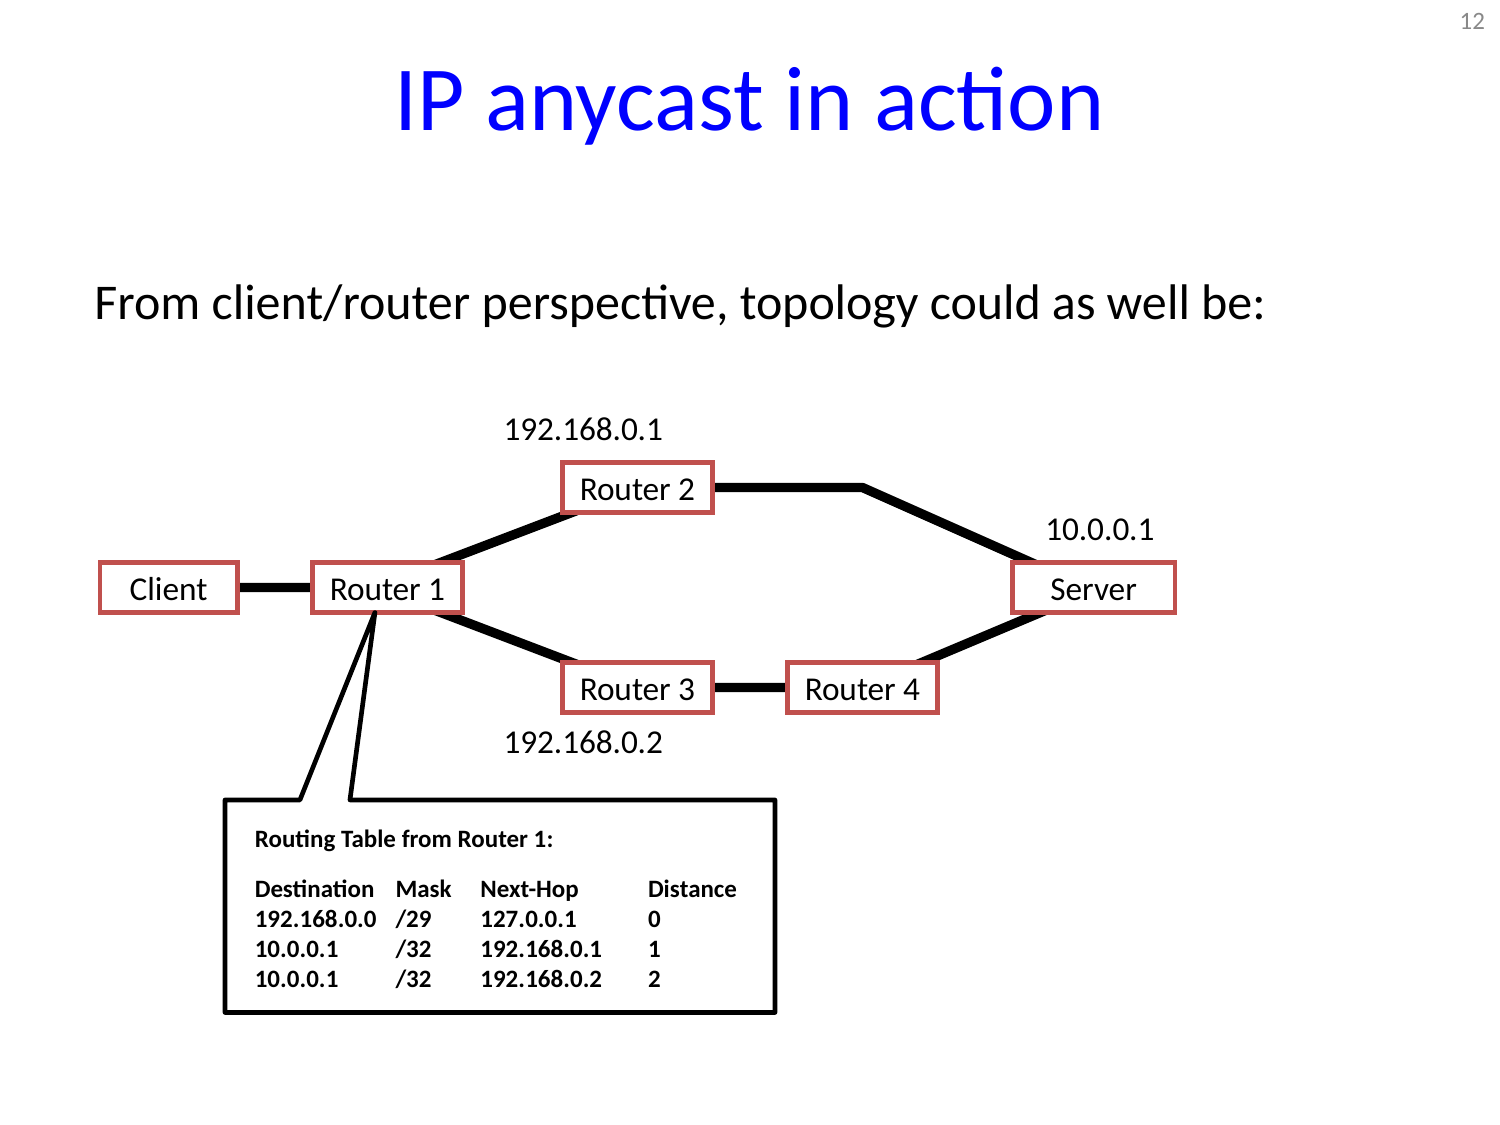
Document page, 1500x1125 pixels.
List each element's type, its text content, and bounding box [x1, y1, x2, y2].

text_box Client [99, 562, 238, 613]
text_box [225, 612, 775, 1013]
text_box 192.168.0.2 [488, 712, 679, 768]
text_box [713, 487, 1031, 571]
text_box From client/router perspective, topology could as well be: [79, 261, 1282, 337]
text_box Router 3 [562, 662, 713, 713]
text_box Router 2 [562, 462, 713, 513]
slide_number 12 [1149, 0, 1500, 50]
title IP anycast in action [0, 0, 1500, 188]
text_box Router 4 [787, 662, 938, 713]
text_box Router 1 [312, 562, 463, 613]
text_box 192.168.0.1 [488, 399, 679, 455]
text_box 10.0.0.1 [1030, 499, 1170, 555]
text_box Routing Table from Router 1: Destination Mask Next-Hop Distance 192.168.0.0 /29 127.0.0.1 0 10.0.0.1 /32 192.168.0.1 1 10.0.0.1 /32 192.168.0.2 2 [239, 815, 753, 1000]
text_box Server [1012, 562, 1175, 613]
